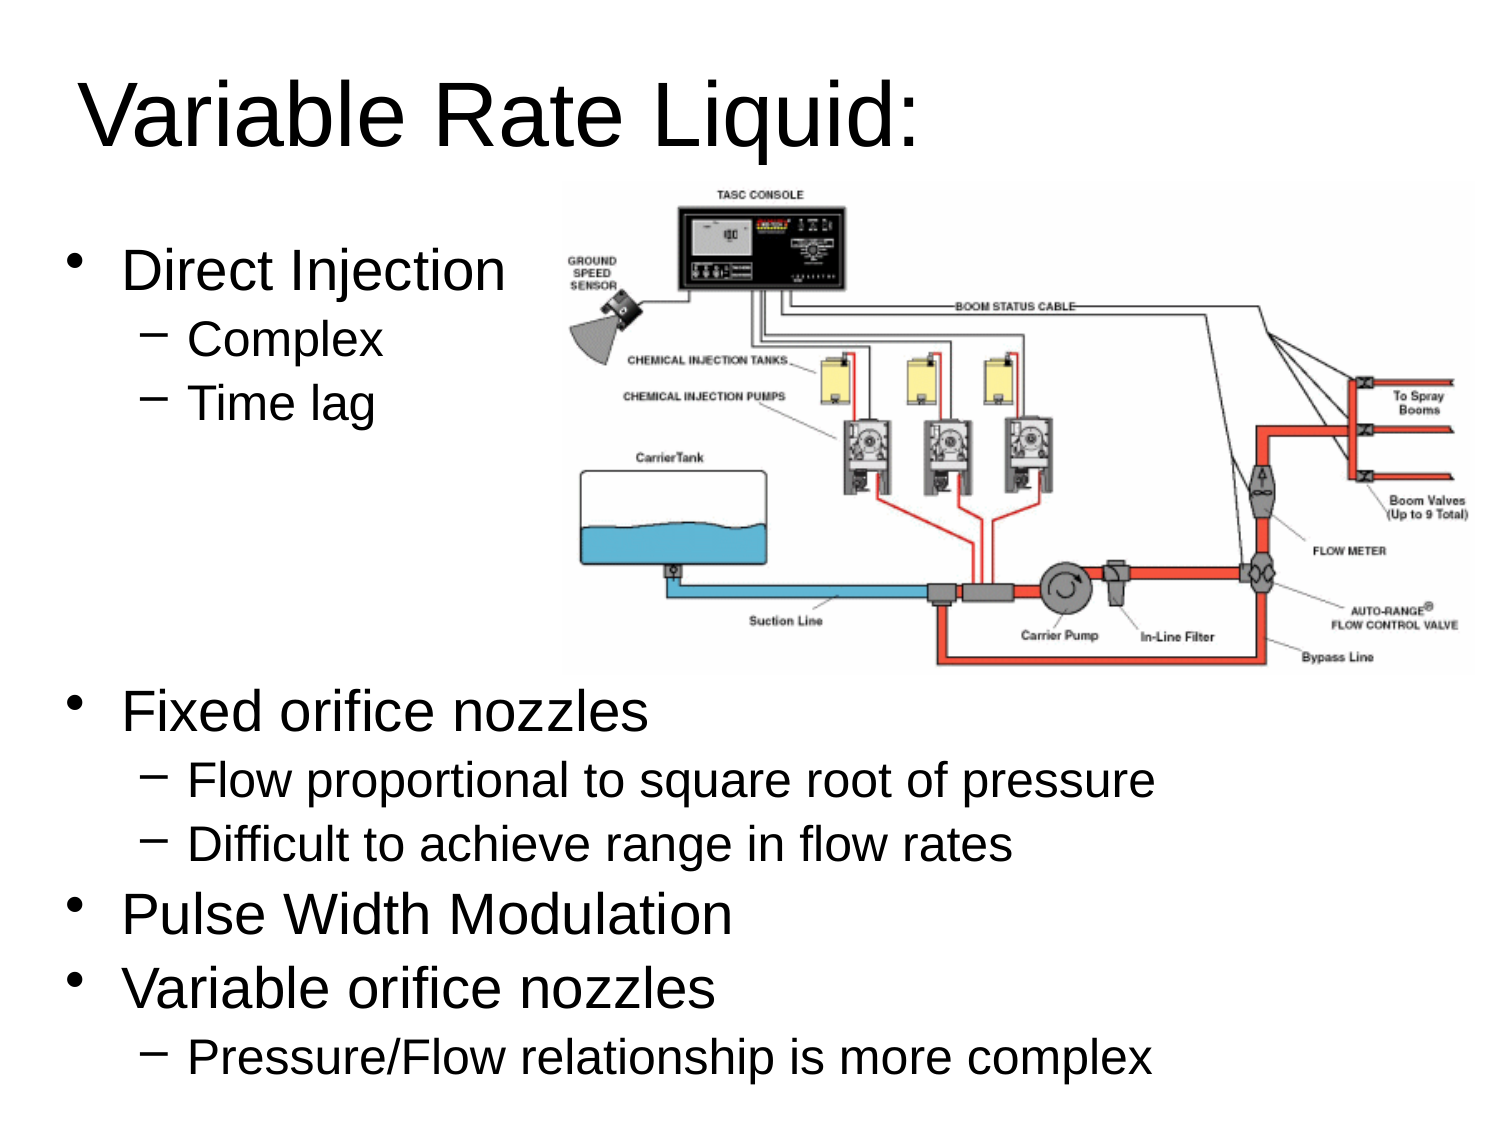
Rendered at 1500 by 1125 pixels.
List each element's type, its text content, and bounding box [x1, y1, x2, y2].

list Direct Injection Complex Time lag Fixed orifice nozzles Flow proportional to square root of pressure Difficult to achieve range in flow rates Pulse Width Modulation Variable orifice nozzles Pressure/Flow relationship is more complex [49, 232, 1401, 1088]
picture [562, 181, 1476, 676]
title Variable Rate Liquid: [62, 37, 1413, 183]
